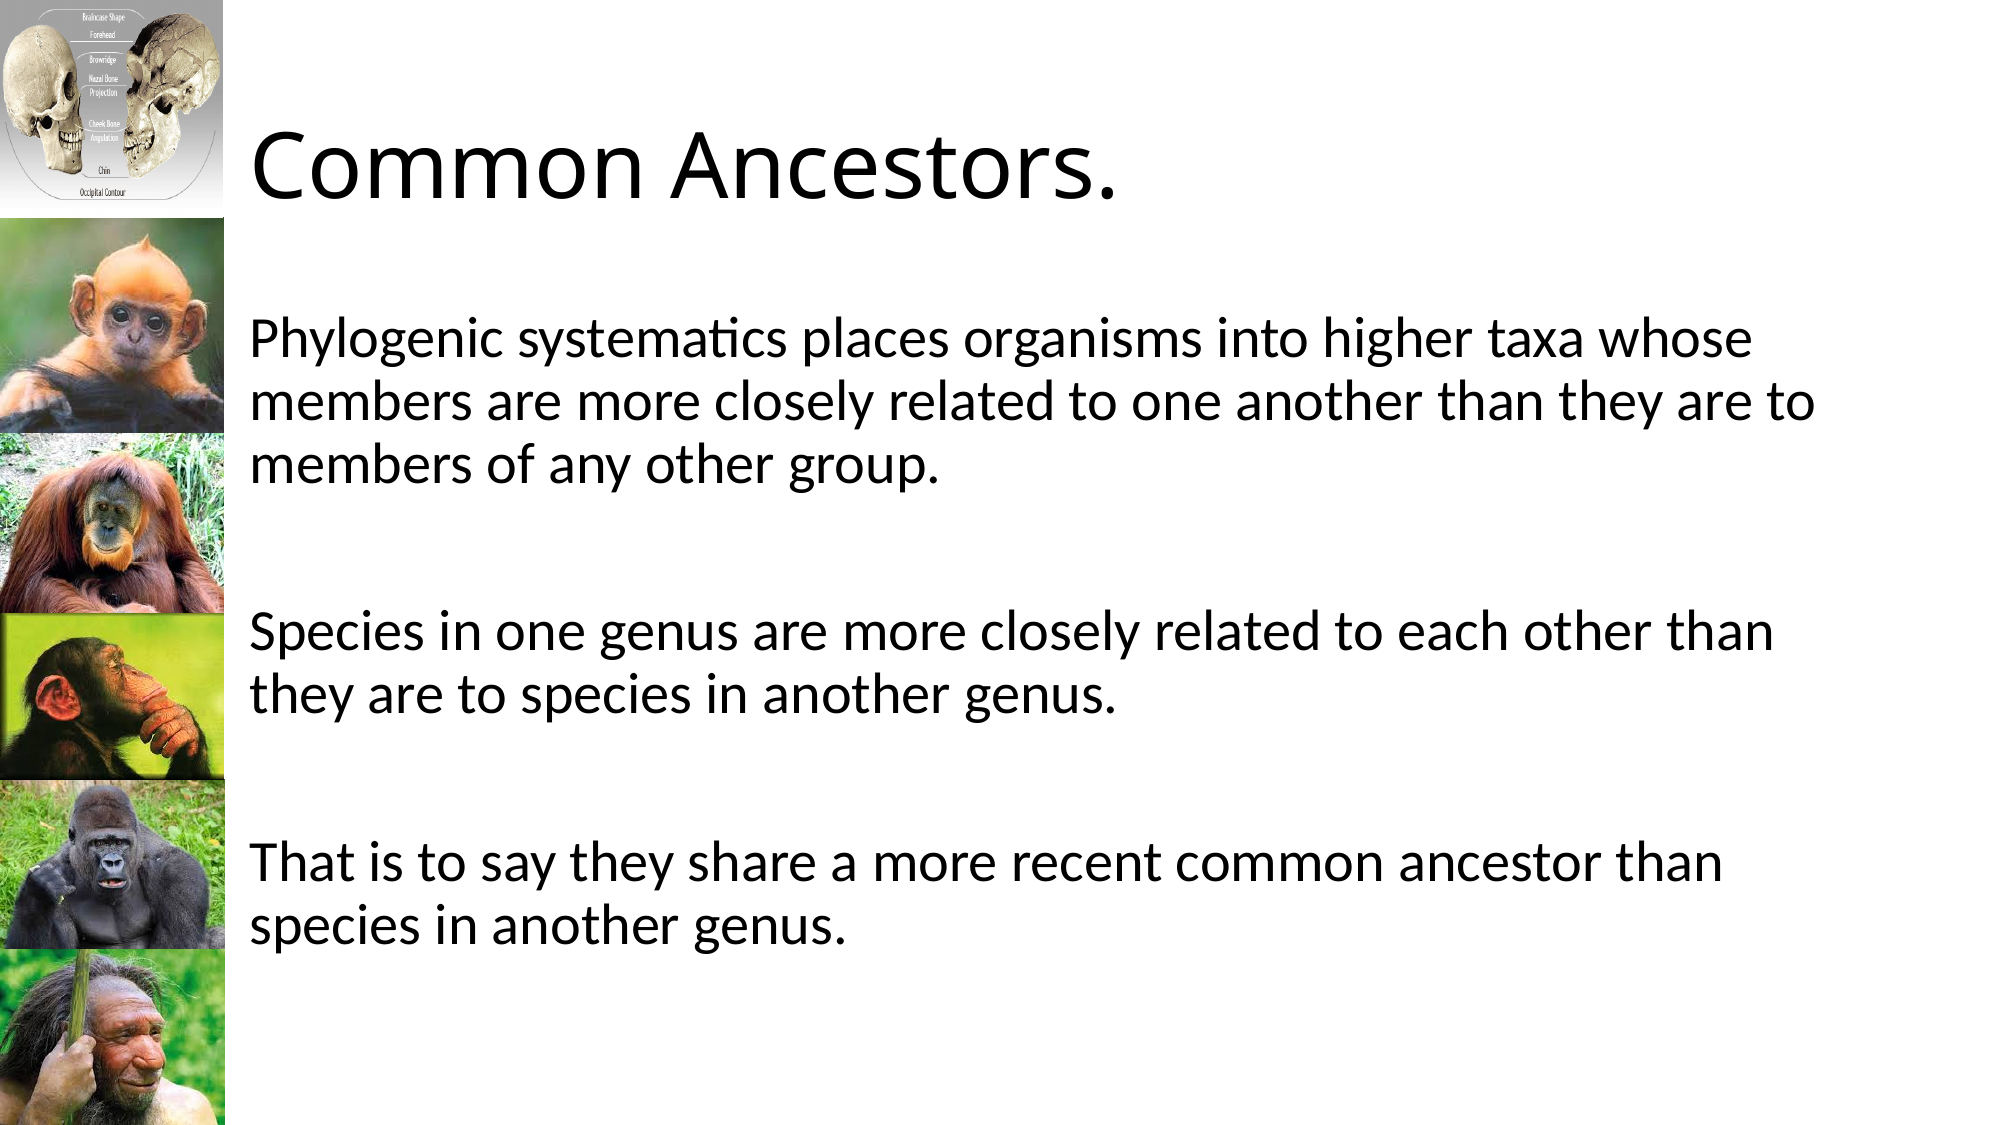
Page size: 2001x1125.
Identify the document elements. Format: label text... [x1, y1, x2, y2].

list Phylogenic systematics places organisms into higher taxa whose members are more closely related to one another than they are to members of any other group. Species in one genus are more closely related to each other than they are to species in another genus. That is to say they share a more recent common ancestor than species in another genus. [234, 299, 1863, 1014]
picture [0, 0, 225, 1125]
title Common Ancestors. [234, 59, 1863, 278]
